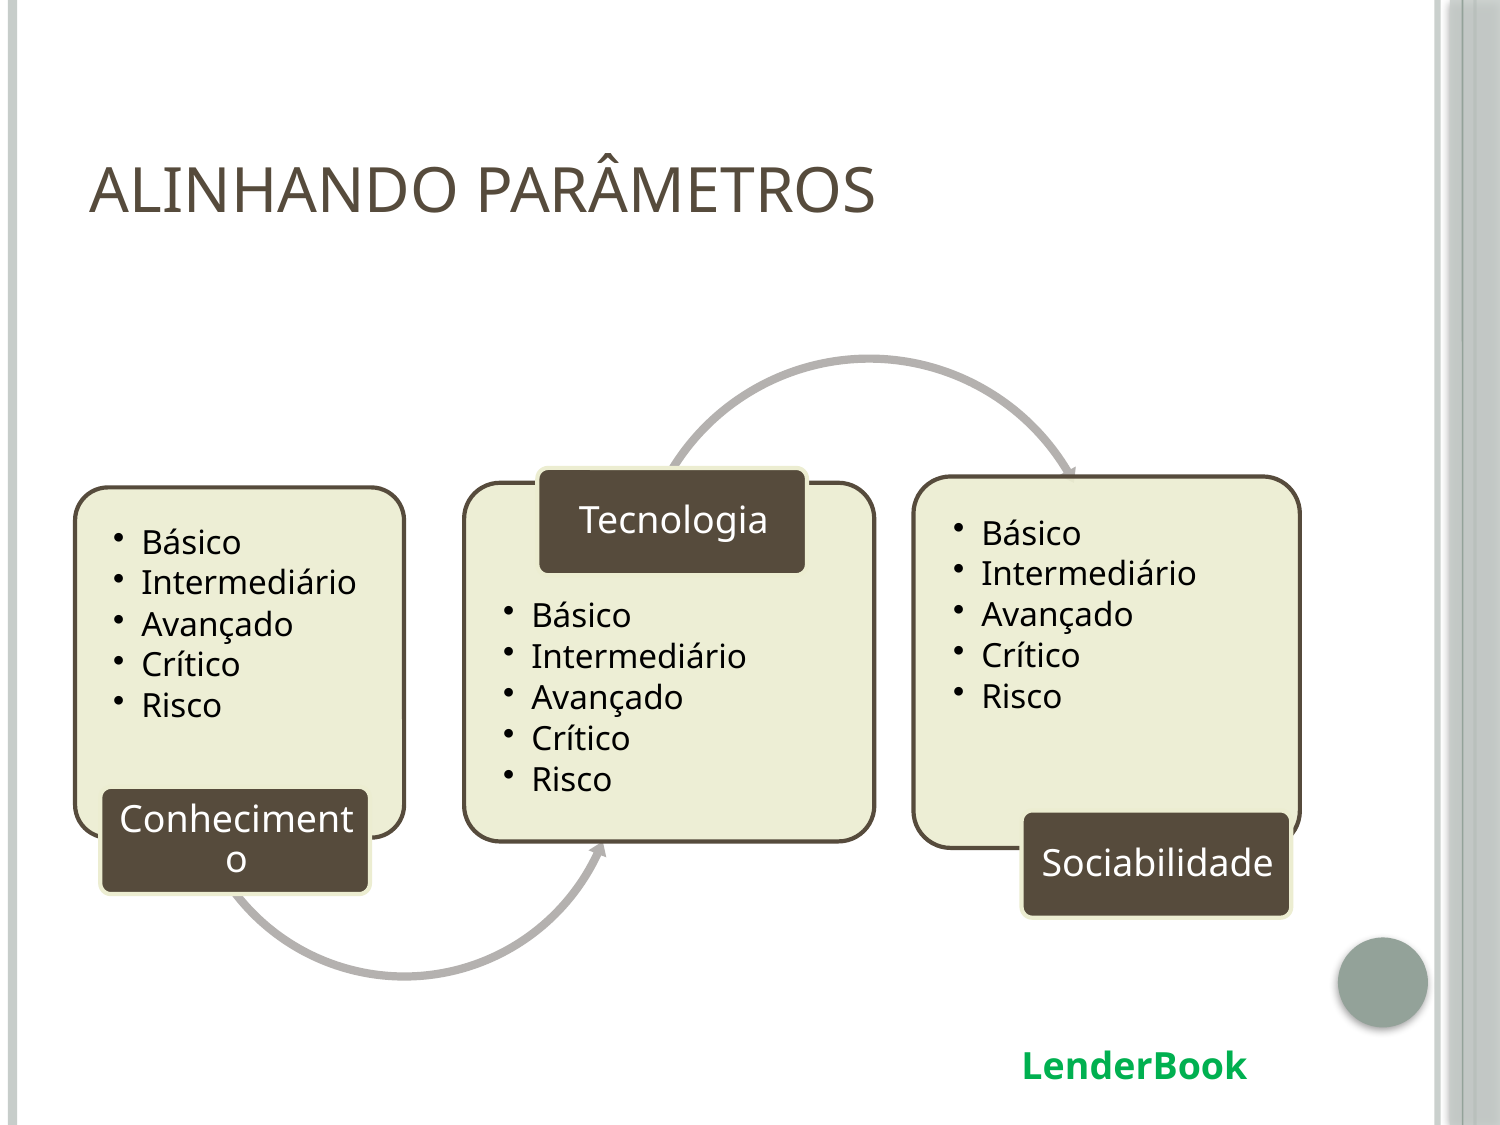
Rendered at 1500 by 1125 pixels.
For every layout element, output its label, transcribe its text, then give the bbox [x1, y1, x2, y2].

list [74, 261, 1301, 1063]
title Alinhando Parâmetros [75, 45, 1300, 233]
text_box LenderBook [1006, 1071, 1263, 1095]
